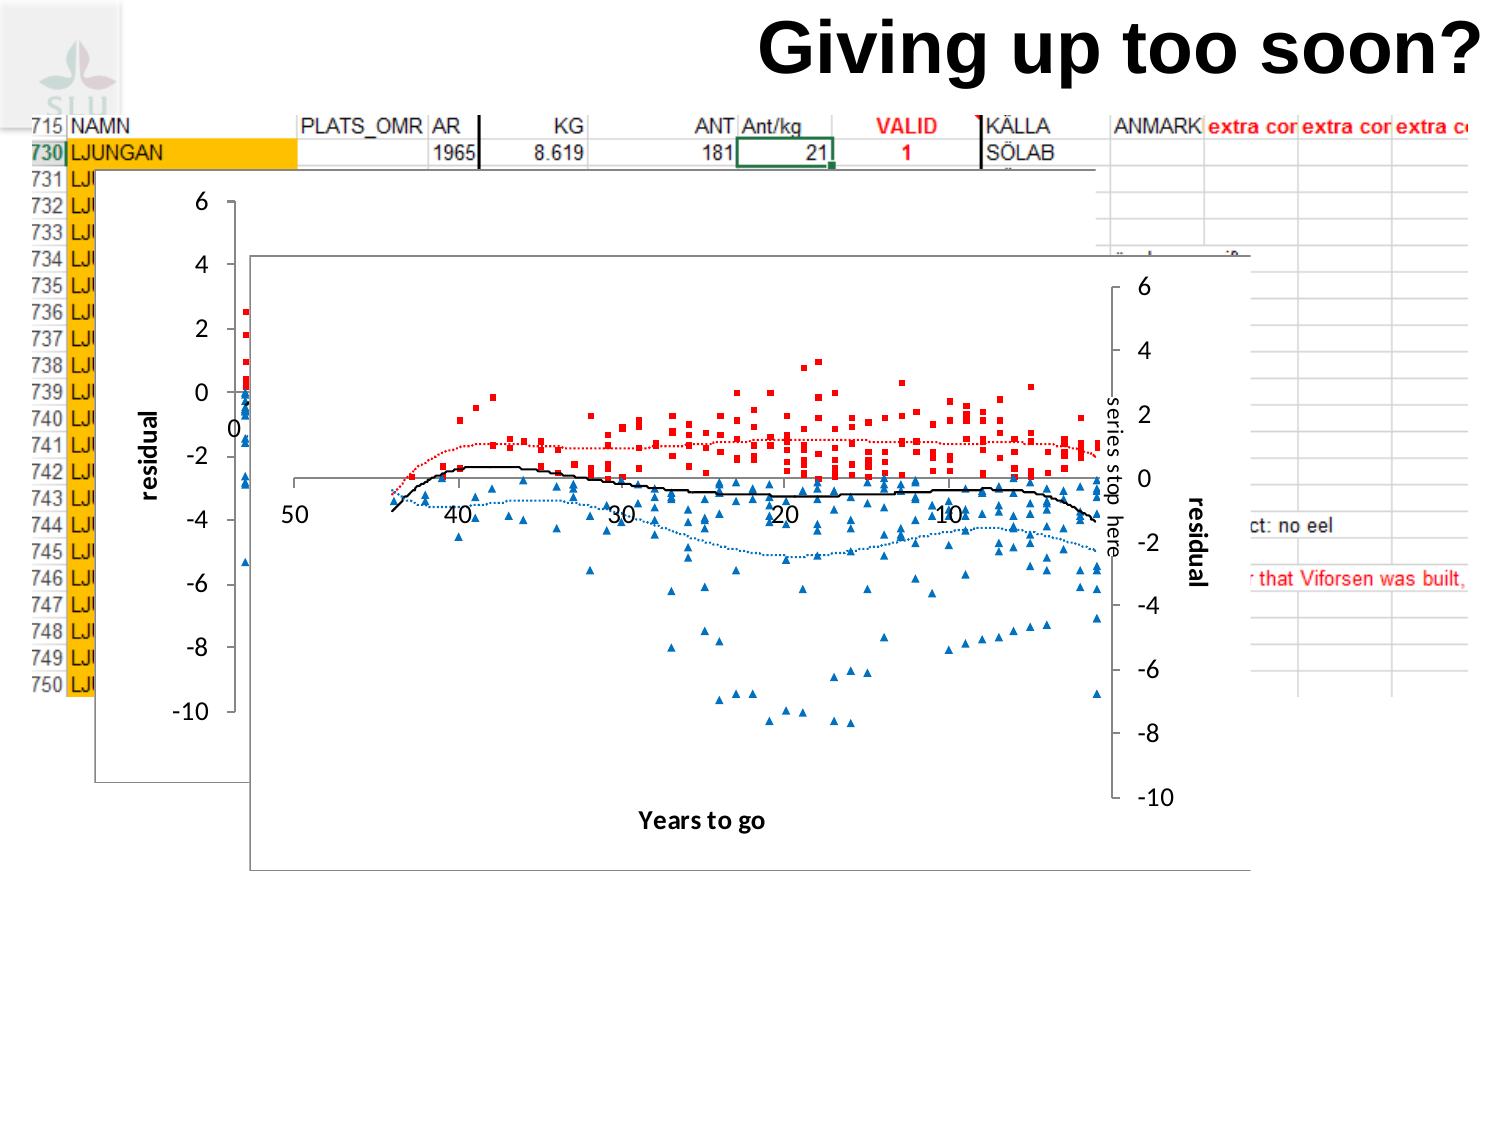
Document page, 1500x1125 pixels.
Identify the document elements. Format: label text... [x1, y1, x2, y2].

picture [32, 114, 1468, 871]
text_box Giving up too soon? [78, 0, 1500, 96]
